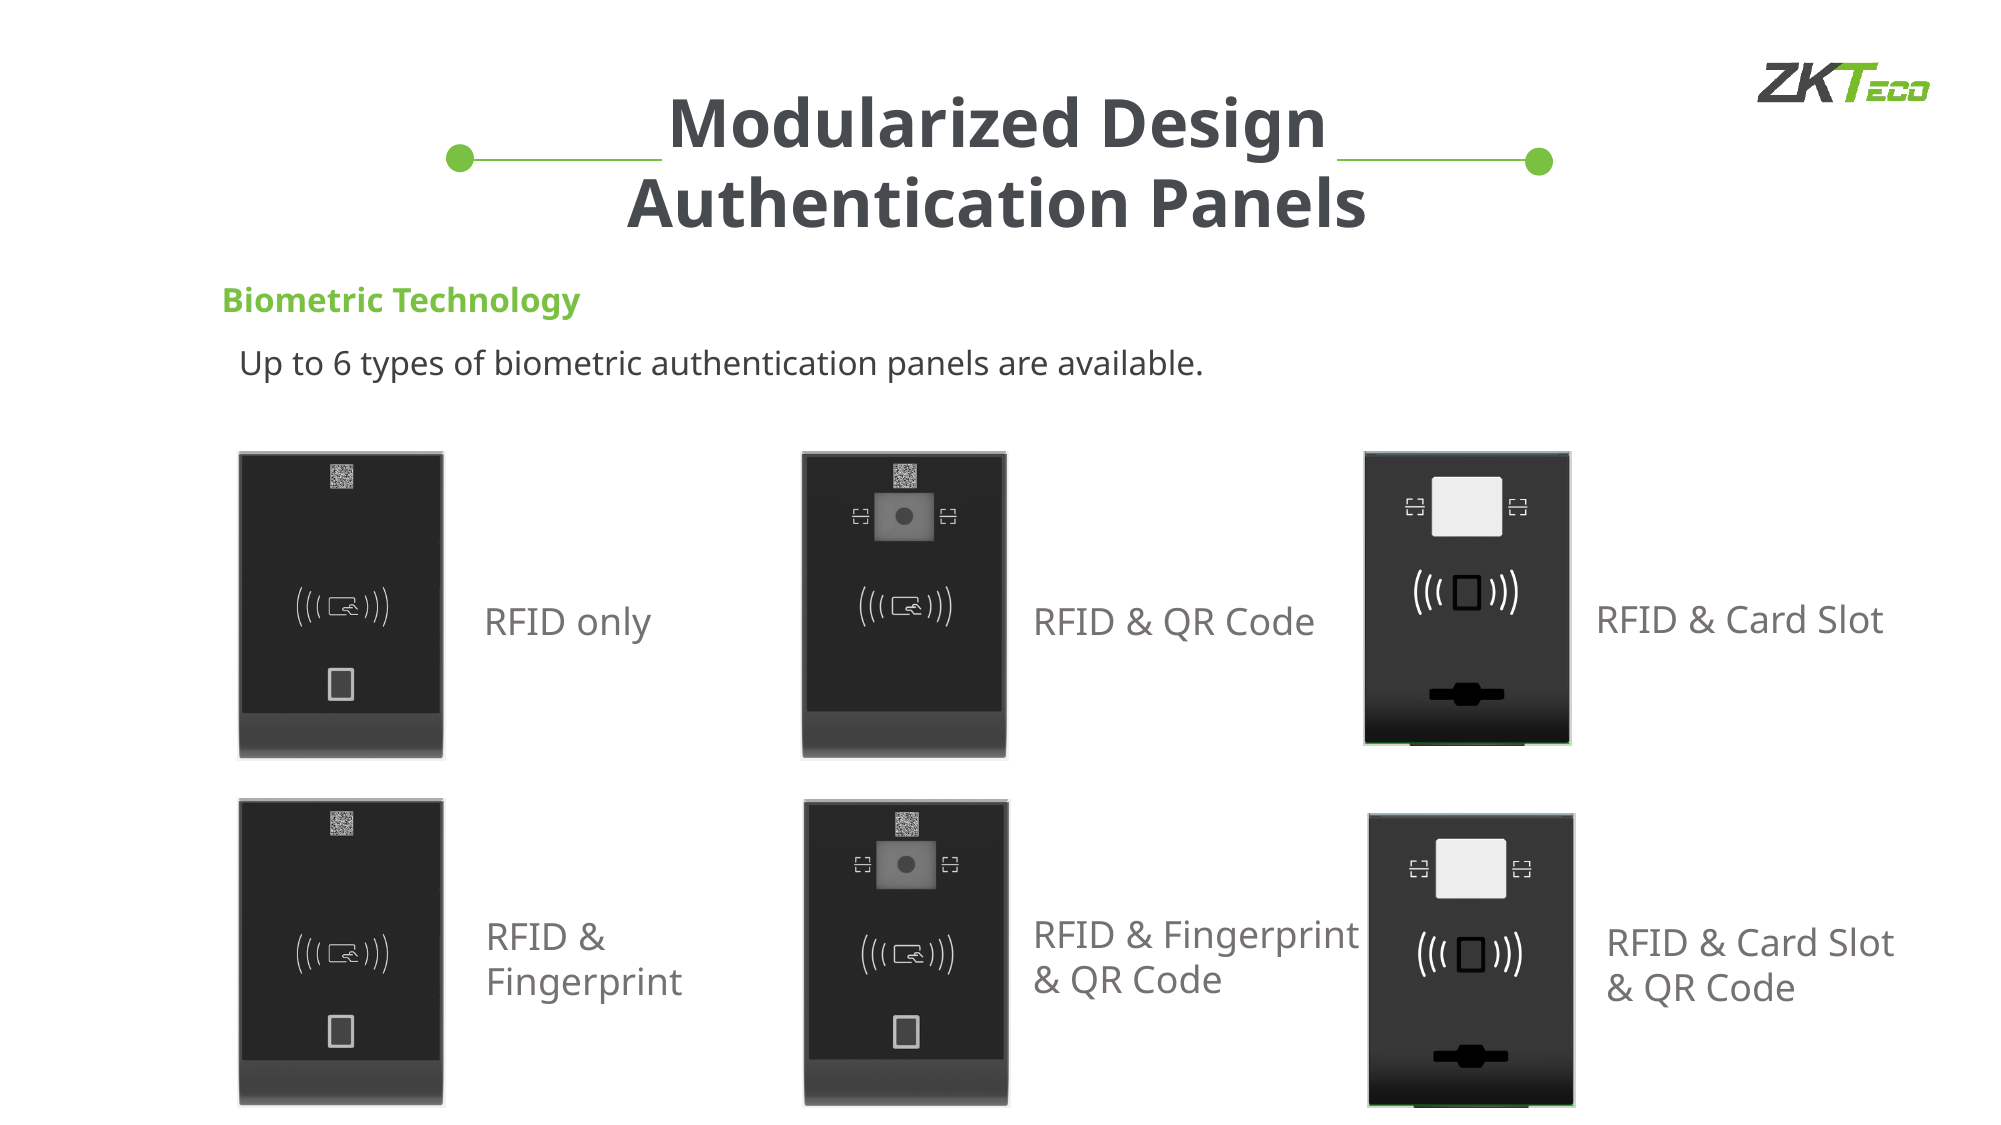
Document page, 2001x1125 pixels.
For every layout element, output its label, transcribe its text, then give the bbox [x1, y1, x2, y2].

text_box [237, 451, 1902, 1125]
text_box Biometric Technology [206, 270, 597, 327]
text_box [446, 73, 1554, 250]
picture [1725, 18, 1953, 153]
text_box Up to 6 types of biometric authentication panels are available. [223, 335, 1463, 390]
